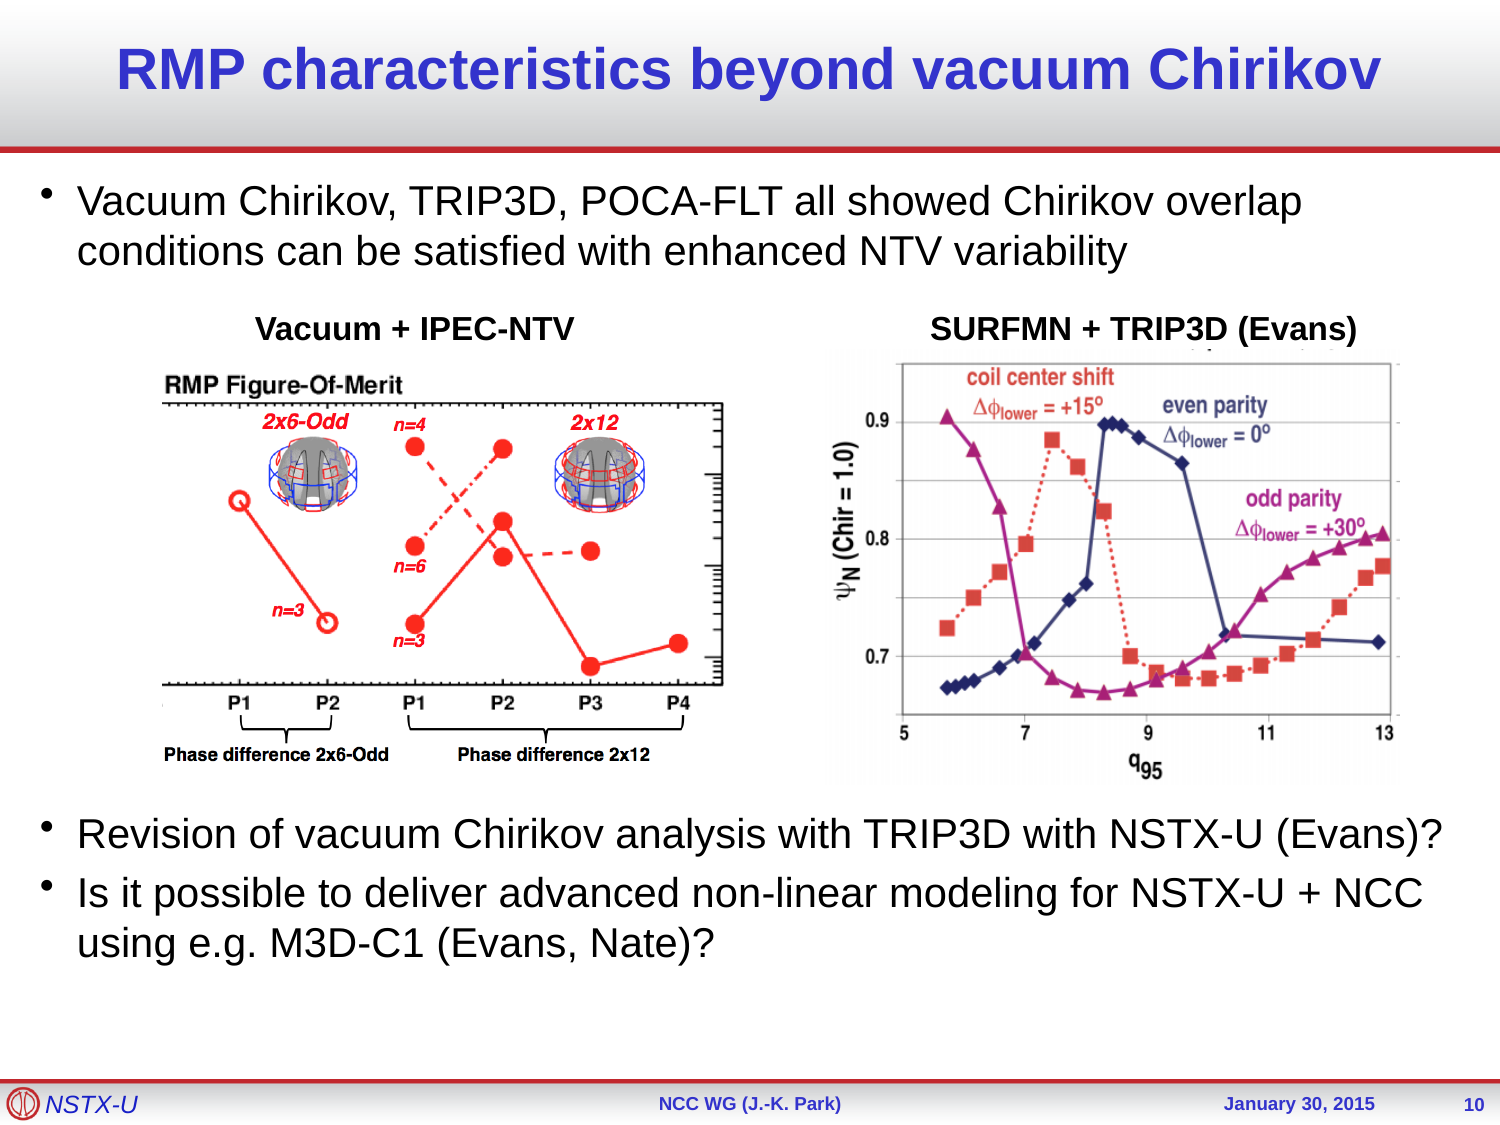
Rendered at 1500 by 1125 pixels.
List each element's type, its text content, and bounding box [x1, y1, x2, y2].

list Vacuum Chirikov, TRIP3D, POCA-FLT all showed Chirikov overlap conditions can be satisfied with enhanced NTV variability Revision of vacuum Chirikov analysis with TRIP3D with NSTX-U (Evans)? Is it possible to deliver advanced non-linear modeling for NSTX-U + NCC using e.g. M3D-C1 (Evans, Nate)? [24, 165, 1476, 1051]
title RMP characteristics beyond vacuum Chirikov [0, 1, 1500, 140]
slide_number 10 [1374, 1091, 1500, 1117]
text_box Vacuum + IPEC-NTV [239, 299, 591, 355]
picture [0, 1079, 1500, 1125]
picture [162, 362, 737, 772]
text_box SURFMN + TRIP3D (Evans) [915, 299, 1373, 348]
picture [824, 349, 1401, 788]
